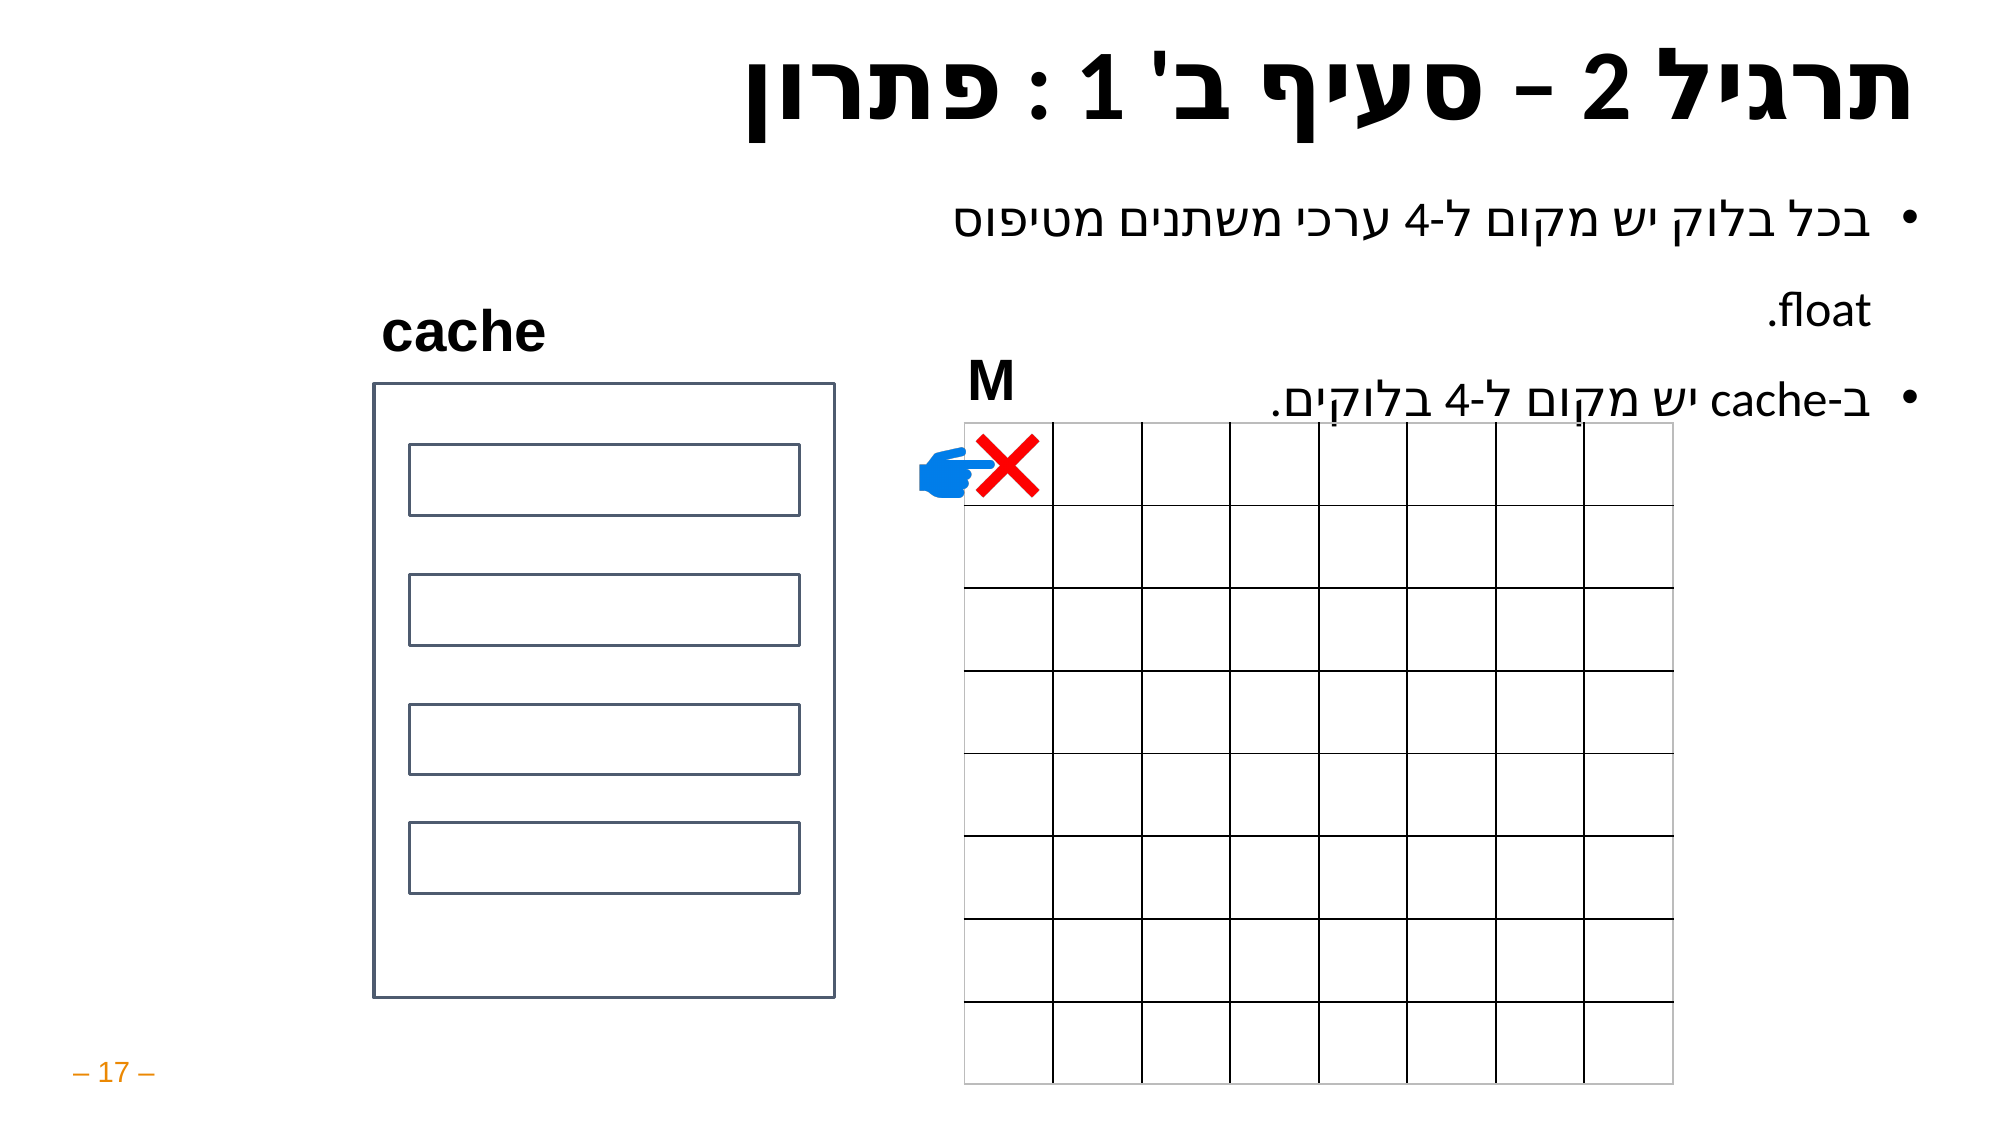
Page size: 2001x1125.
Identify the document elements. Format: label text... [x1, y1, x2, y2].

table_cell [1408, 589, 1495, 670]
table_cell [1585, 672, 1672, 753]
table_cell [1143, 672, 1229, 753]
table_cell [1320, 506, 1406, 587]
text_box [373, 383, 835, 998]
picture [913, 422, 1051, 516]
table_cell [1585, 920, 1672, 1001]
table_cell [1585, 754, 1672, 835]
table_cell [1231, 506, 1318, 587]
text_box [409, 822, 800, 894]
table_cell [1054, 1003, 1141, 1083]
table_cell [1497, 672, 1583, 753]
table_cell [1054, 506, 1141, 587]
text_box [409, 704, 800, 775]
table_cell [1408, 837, 1495, 918]
table_cell [965, 672, 1052, 753]
table_cell [1408, 1003, 1495, 1083]
table_cell [1231, 589, 1318, 670]
table_cell [965, 1003, 1052, 1083]
table_cell [1143, 920, 1229, 1001]
table_cell [1320, 1003, 1406, 1083]
text_box [409, 574, 800, 646]
table_header [1497, 424, 1583, 505]
text_box תרגיל 2 – סעיף ב' 1 : פתרון [208, 0, 1934, 189]
table_cell [1585, 1003, 1672, 1083]
table_header [1585, 424, 1672, 505]
table_header [1143, 424, 1229, 505]
table_cell [1497, 506, 1583, 587]
table_header [1408, 424, 1495, 505]
table_cell [1231, 672, 1318, 753]
table_cell [1143, 837, 1229, 918]
table_cell [1143, 1003, 1229, 1083]
table_cell [1054, 920, 1141, 1001]
table_cell [1143, 754, 1229, 835]
text_box [409, 444, 800, 516]
table_cell [1408, 920, 1495, 1001]
table_cell [965, 589, 1052, 670]
table_cell [1408, 506, 1495, 587]
table_cell [1231, 1003, 1318, 1083]
table_cell [965, 754, 1052, 835]
table_cell [1054, 589, 1141, 670]
table_cell [1497, 754, 1583, 835]
table_cell [1054, 754, 1141, 835]
table_cell [1143, 589, 1229, 670]
table_cell [965, 920, 1052, 1001]
table_cell [1497, 920, 1583, 1001]
table_cell [1585, 506, 1672, 587]
table_cell [1054, 837, 1141, 918]
text_box M [952, 334, 1189, 420]
table_cell [1585, 589, 1672, 670]
table_cell [1231, 920, 1318, 1001]
table_cell [1054, 672, 1141, 753]
table_header [1320, 424, 1406, 505]
text_box cache [367, 285, 604, 371]
table_cell [1143, 506, 1229, 587]
text_box בכל בלוק יש מקום ל-4 ערכי משתנים מטיפוס float. ב-cache יש מקום ל-4 בלוקים. [871, 189, 1934, 434]
table_cell [1497, 589, 1583, 670]
table_header [1231, 424, 1318, 505]
table_cell [1408, 754, 1495, 835]
table_cell [1585, 837, 1672, 918]
table_cell [965, 837, 1052, 918]
table_cell [1320, 672, 1406, 753]
table_cell [965, 514, 1052, 587]
table_cell [1320, 837, 1406, 918]
table_cell [1231, 754, 1318, 835]
table_cell [1497, 1003, 1583, 1083]
table_cell [1320, 920, 1406, 1001]
table_header [1054, 424, 1141, 505]
table_cell [1231, 837, 1318, 918]
table_cell [1320, 589, 1406, 670]
table_cell [1497, 837, 1583, 918]
table_cell [1320, 754, 1406, 835]
table_cell [1408, 672, 1495, 753]
